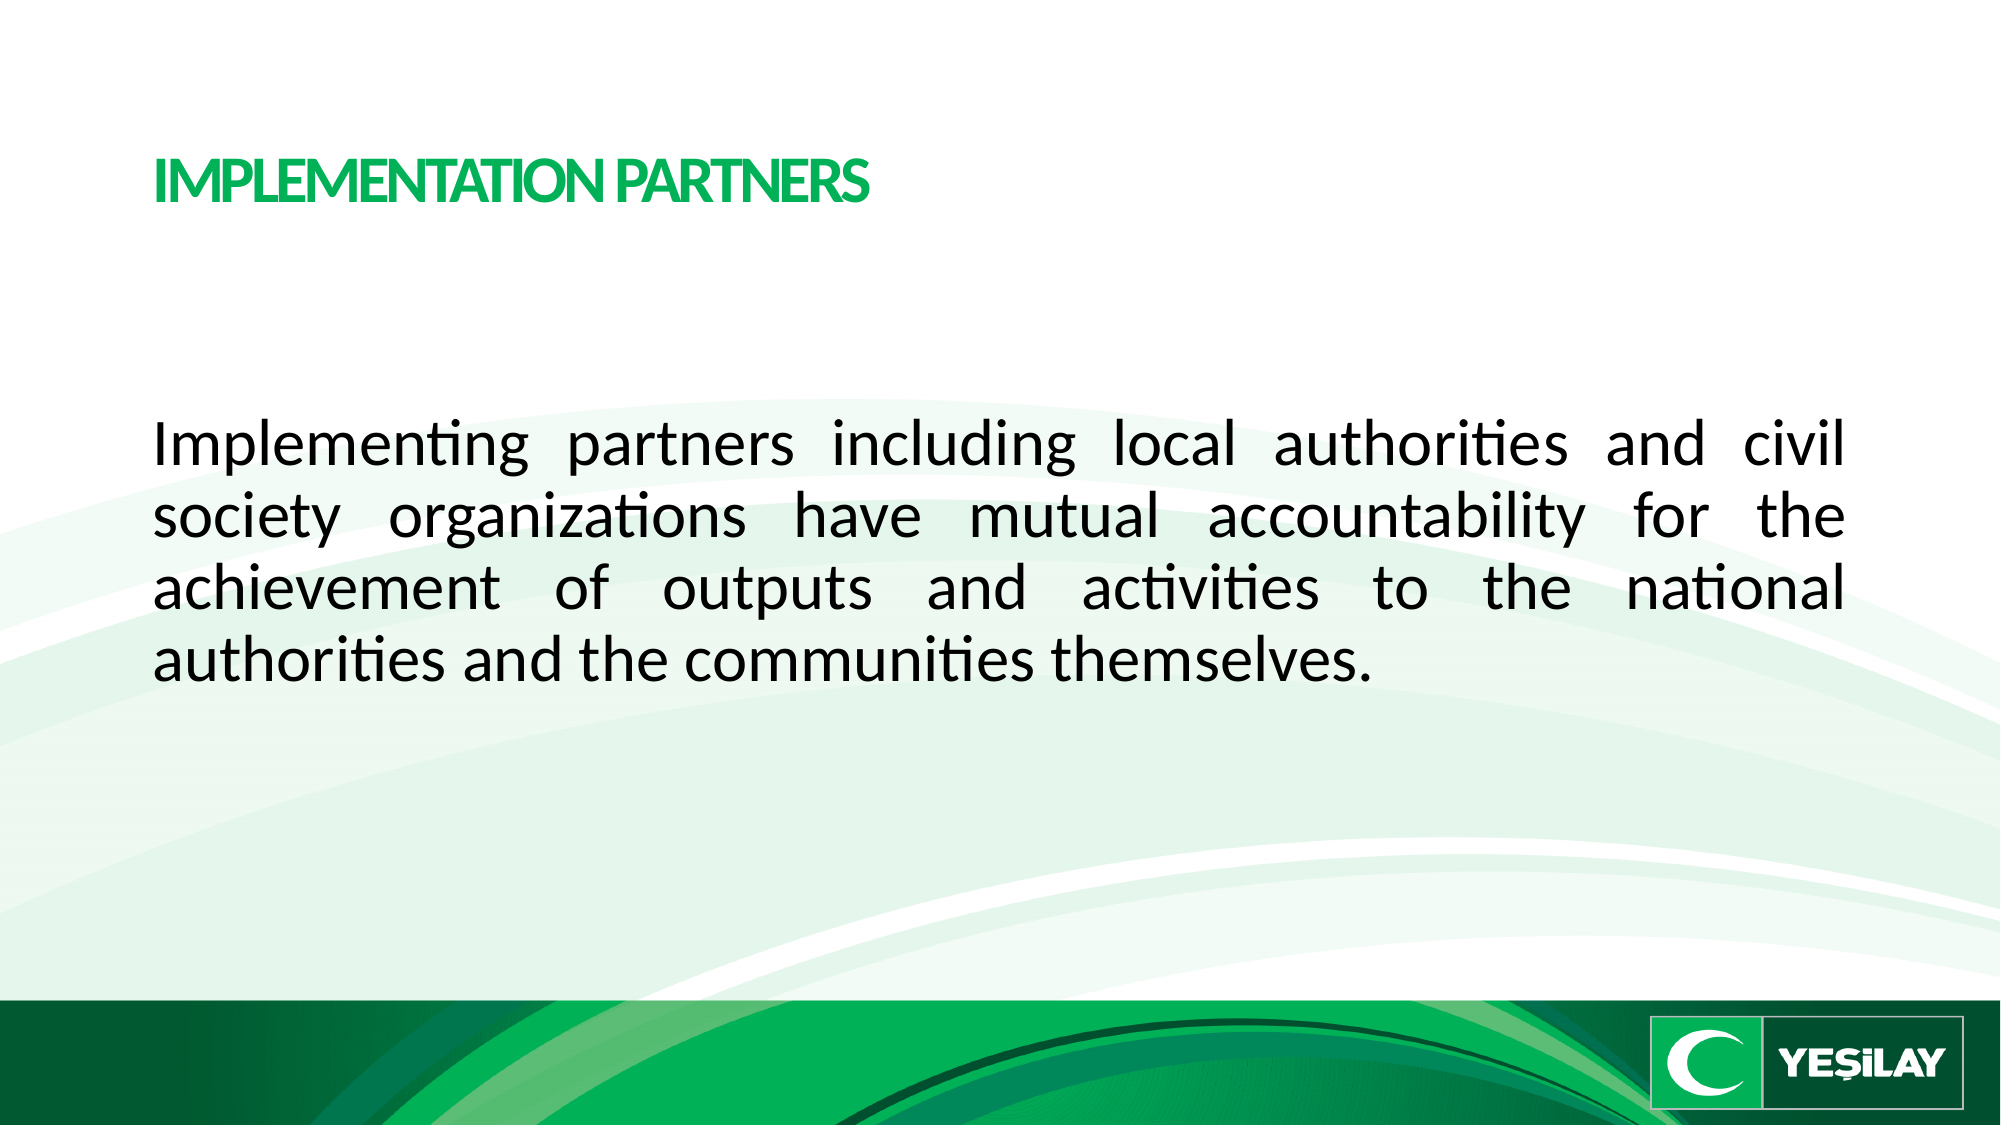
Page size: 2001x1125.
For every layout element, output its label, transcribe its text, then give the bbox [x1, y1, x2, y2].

list Implementing partners including local authorities and civil society organizations have mutual accountability for the achievement of outputs and activities to the national authorities and the communities themselves. [137, 299, 1863, 985]
title IMPLEMENTATION PARTNERS [137, 84, 1863, 278]
picture [0, 0, 2001, 1125]
